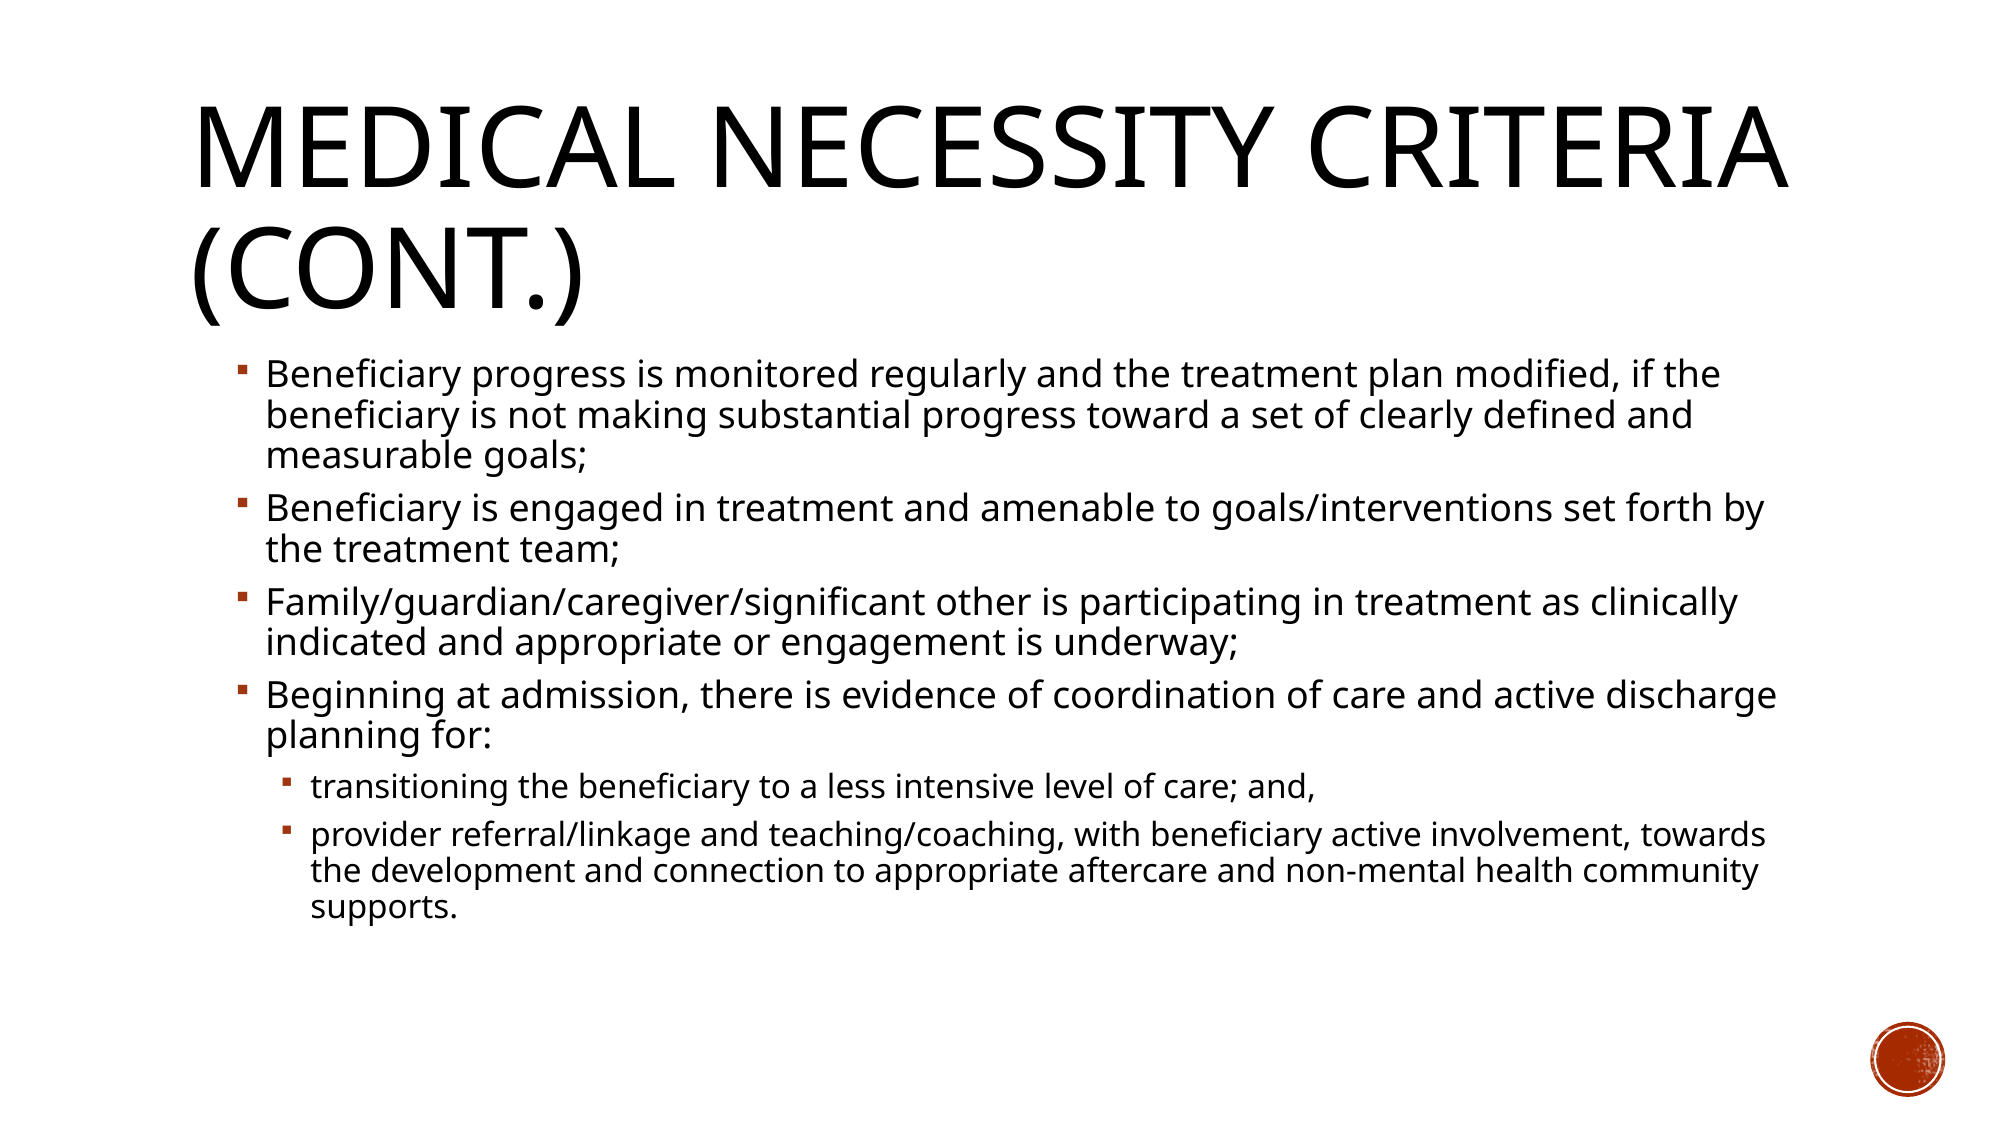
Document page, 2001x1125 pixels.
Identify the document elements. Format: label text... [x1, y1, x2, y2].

list Beneficiary progress is monitored regularly and the treatment plan modified, if the beneficiary is not making substantial progress toward a set of clearly defined and measurable goals; Beneficiary is engaged in treatment and amenable to goals/interventions set forth by the treatment team; Family/guardian/caregiver/significant other is participating in treatment as clinically indicated and appropriate or engagement is underway; Beginning at admission, there is evidence of coordination of care and active discharge planning for: transitioning the beneficiary to a less intensive level of care; and, provider referral/linkage and teaching/coaching, with beneficiary active involvement, towards the development and connection to appropriate aftercare and non-mental health community supports. [175, 348, 1826, 1013]
title Medical necessity criteria (cont.) [175, 79, 1826, 344]
